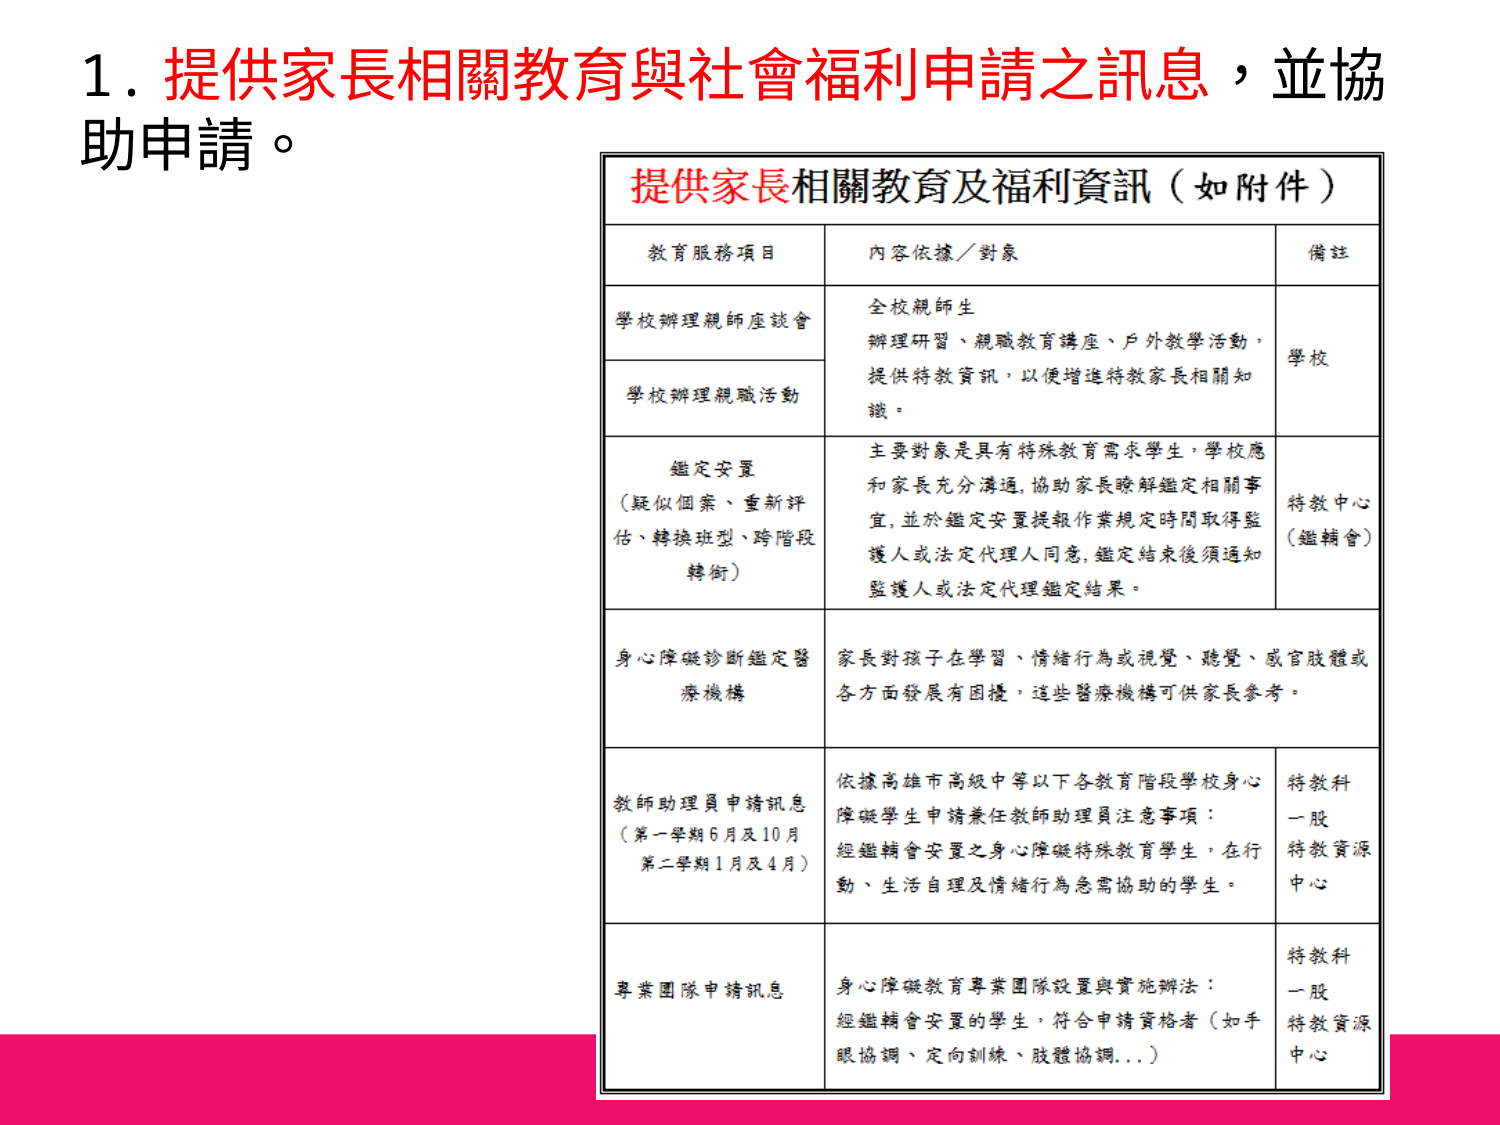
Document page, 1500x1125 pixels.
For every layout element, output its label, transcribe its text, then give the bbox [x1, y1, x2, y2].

text_box 1.提供家長相關教育與社會福利申請之訊息，並協助申請。 [64, 30, 1436, 186]
text_box [0, 1034, 1500, 1125]
picture [596, 148, 1390, 1101]
